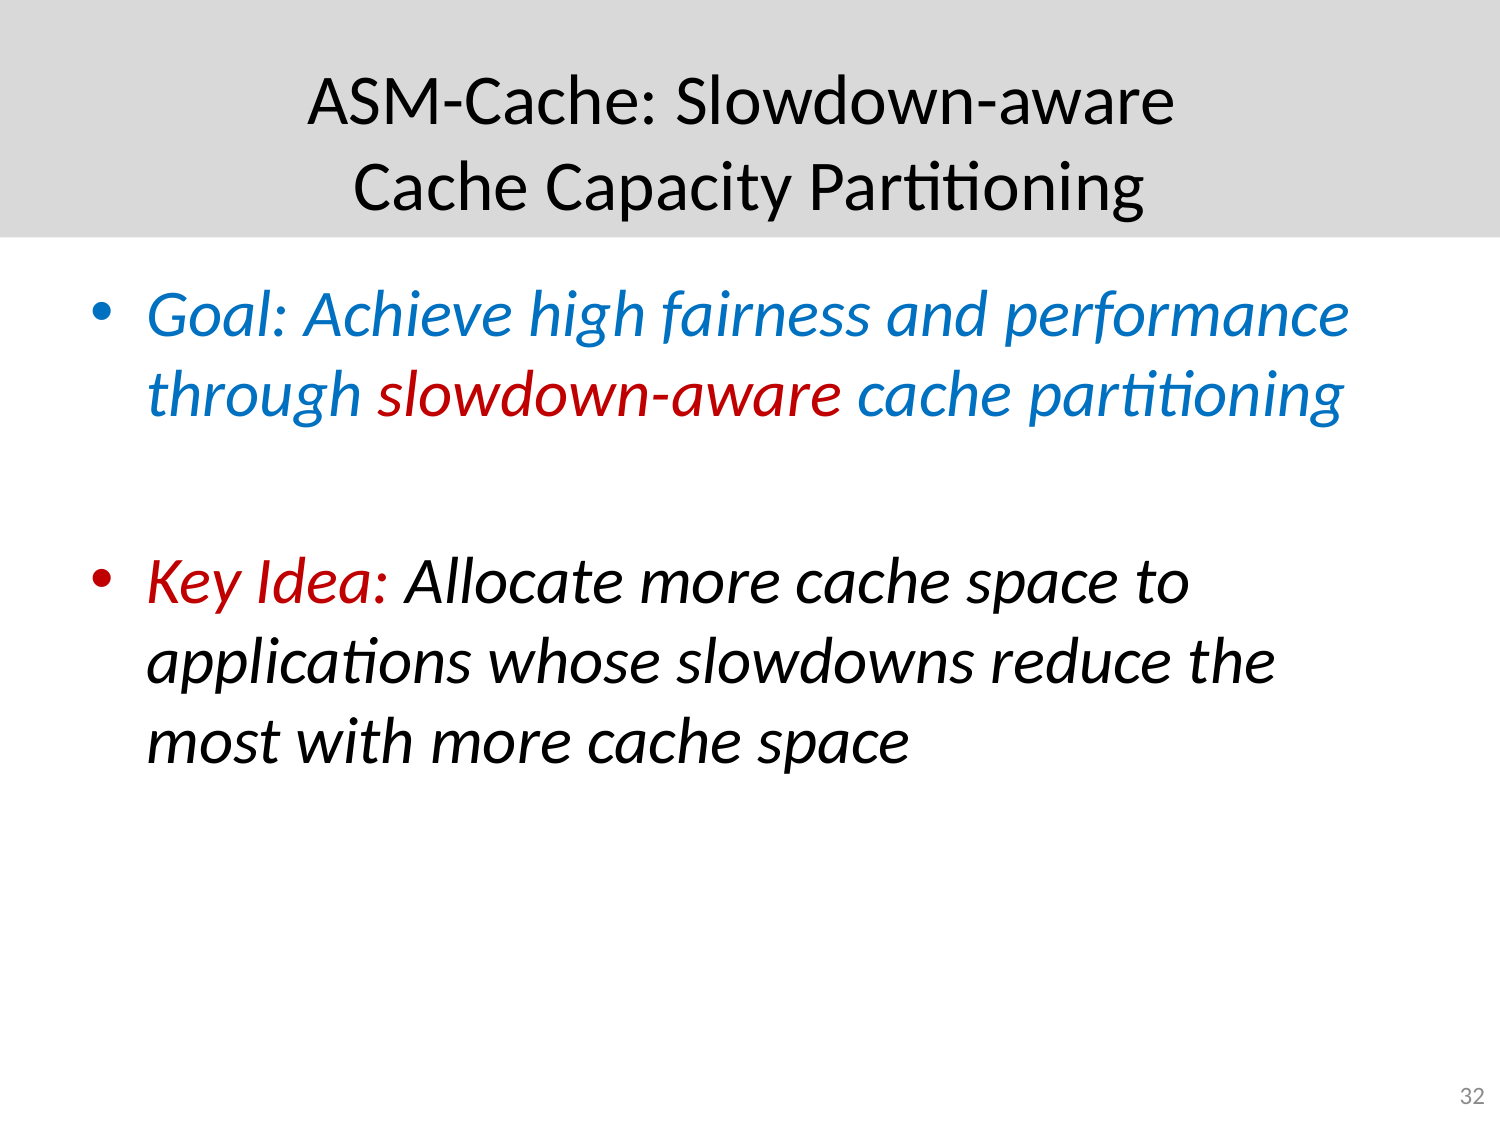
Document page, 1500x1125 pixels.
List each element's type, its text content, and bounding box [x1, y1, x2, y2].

title ASM-Cache: Slowdown-aware Cache Capacity Partitioning [75, 45, 1425, 233]
slide_number 32 [1149, 1065, 1500, 1125]
list Goal: Achieve high fairness and performance through slowdown-aware cache partitioning Key Idea: Allocate more cache space to applications whose slowdowns reduce the most with more cache space [75, 262, 1425, 1005]
